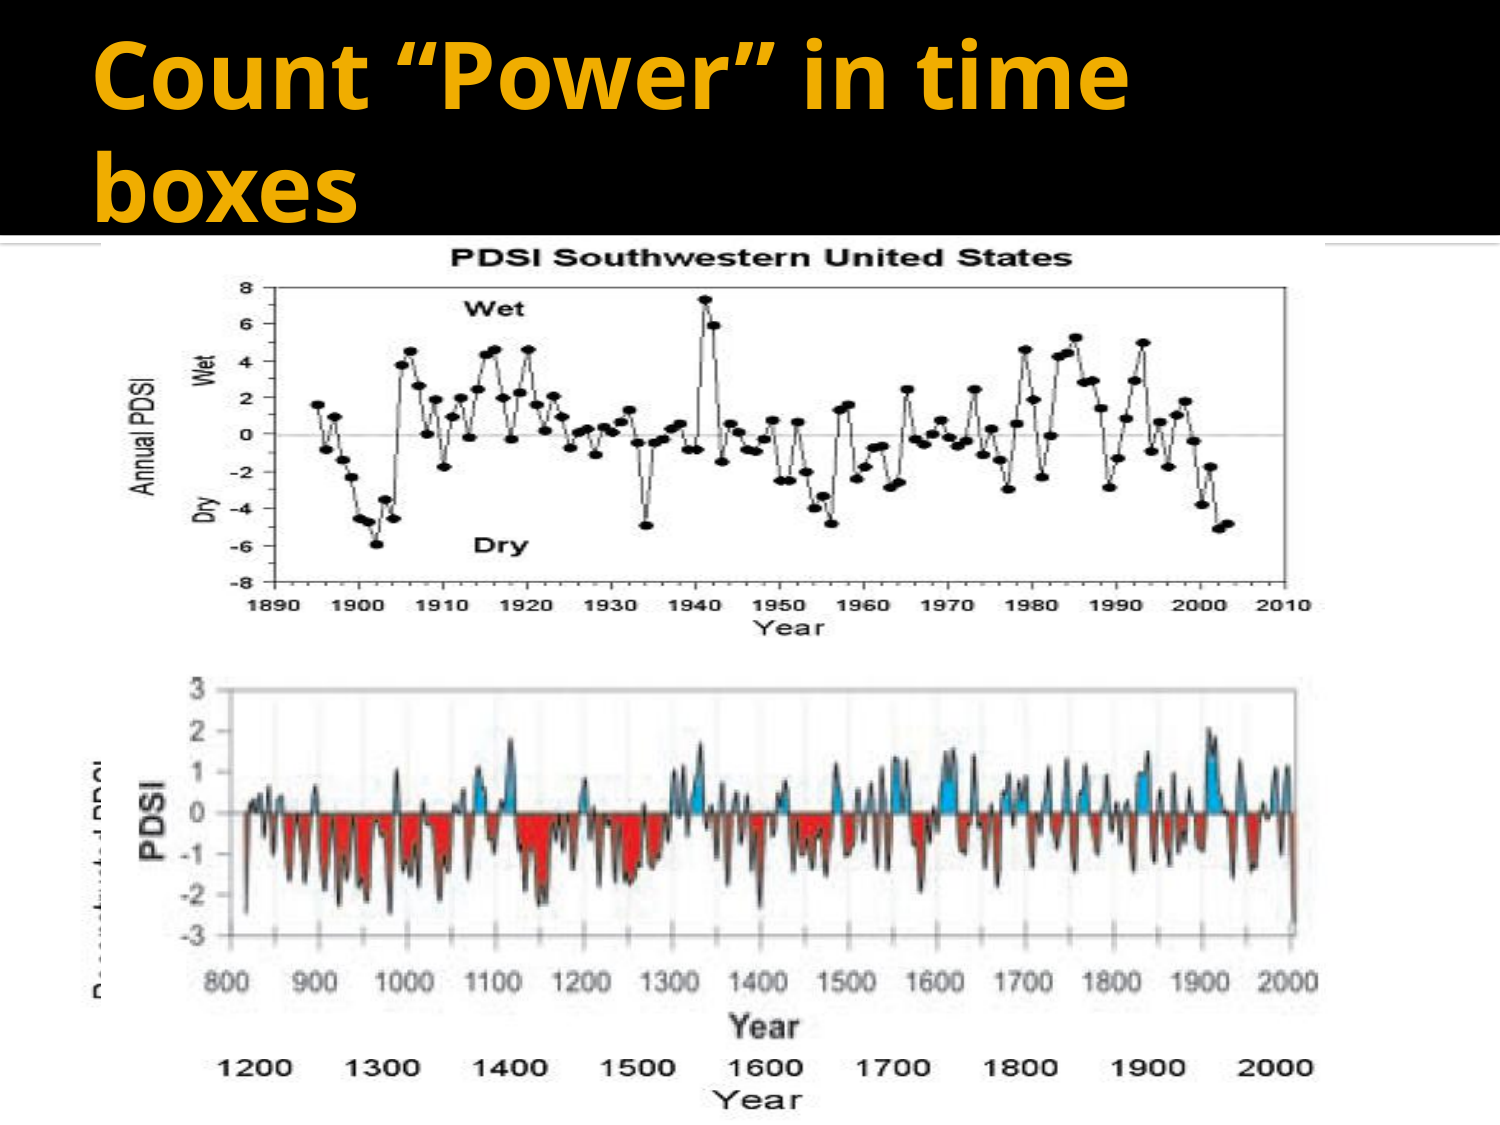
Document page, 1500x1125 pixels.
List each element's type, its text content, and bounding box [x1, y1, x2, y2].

picture [62, 237, 1352, 1125]
title Count “Power” in time boxes [75, 25, 1425, 231]
